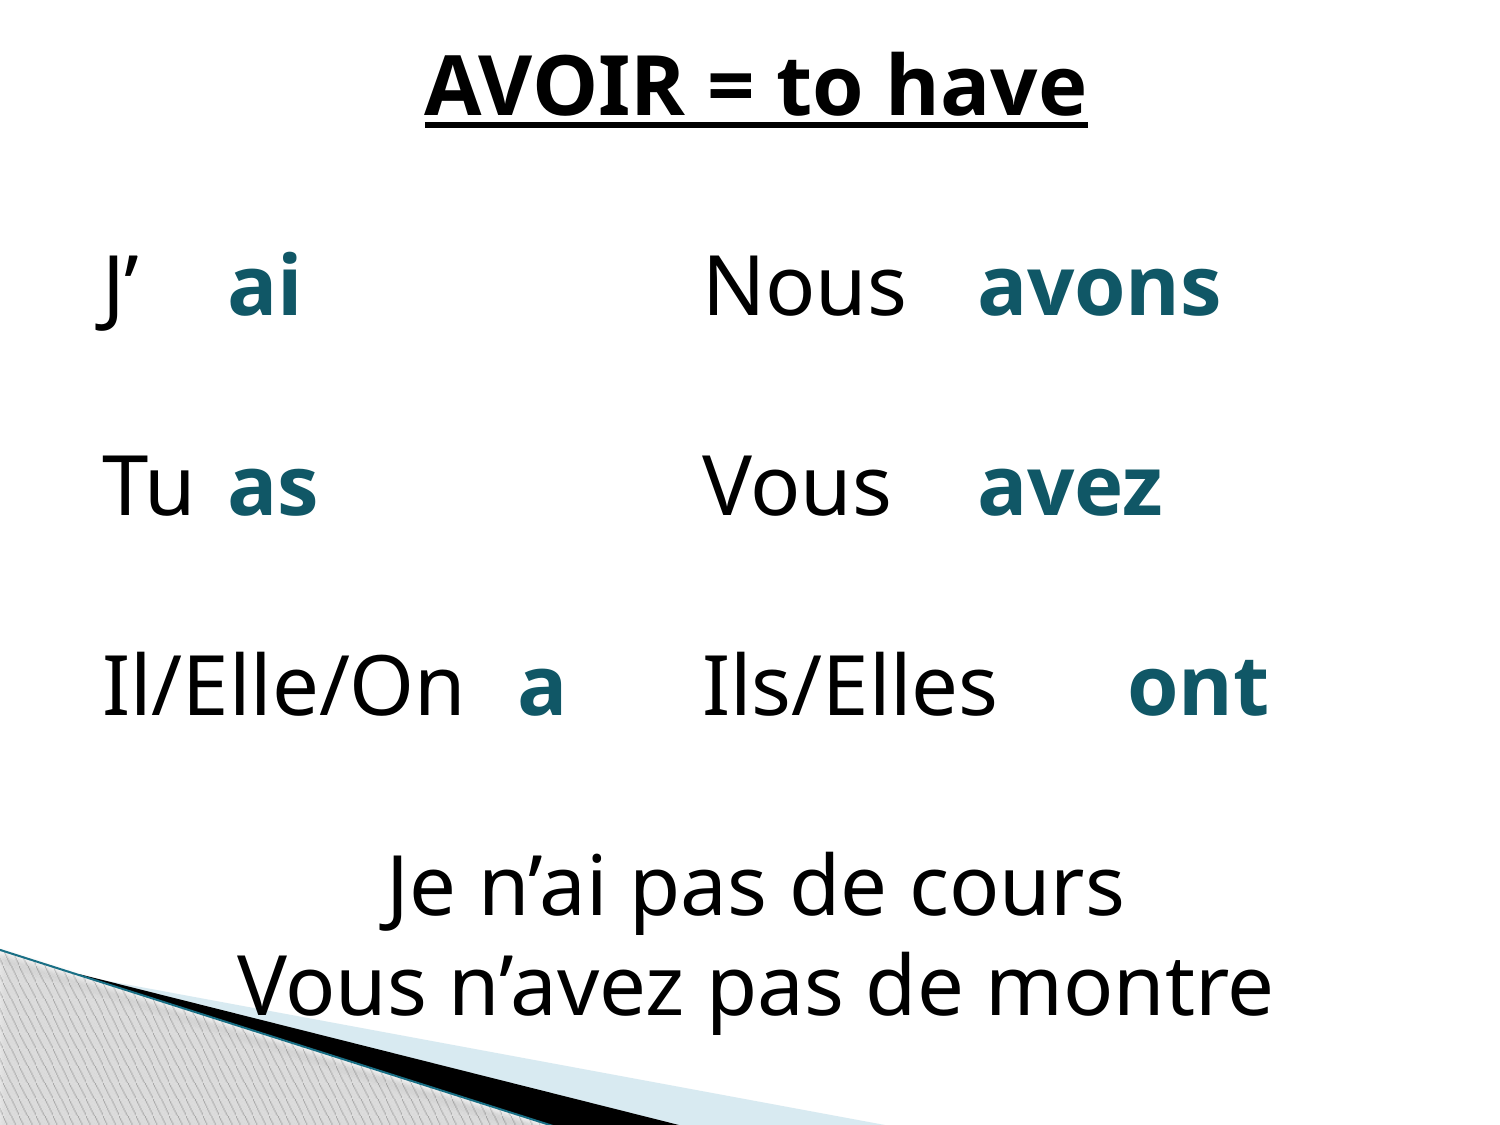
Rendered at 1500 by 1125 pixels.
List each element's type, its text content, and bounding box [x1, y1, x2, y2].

text_box AVOIR = to have J’ Nous Tu Vous Il/Elle/On Ils/Elles Je n’ai pas de cours Vous n’avez pas de montre [87, 25, 1425, 1040]
text_box ai avons as avez a ont [212, 25, 1500, 740]
